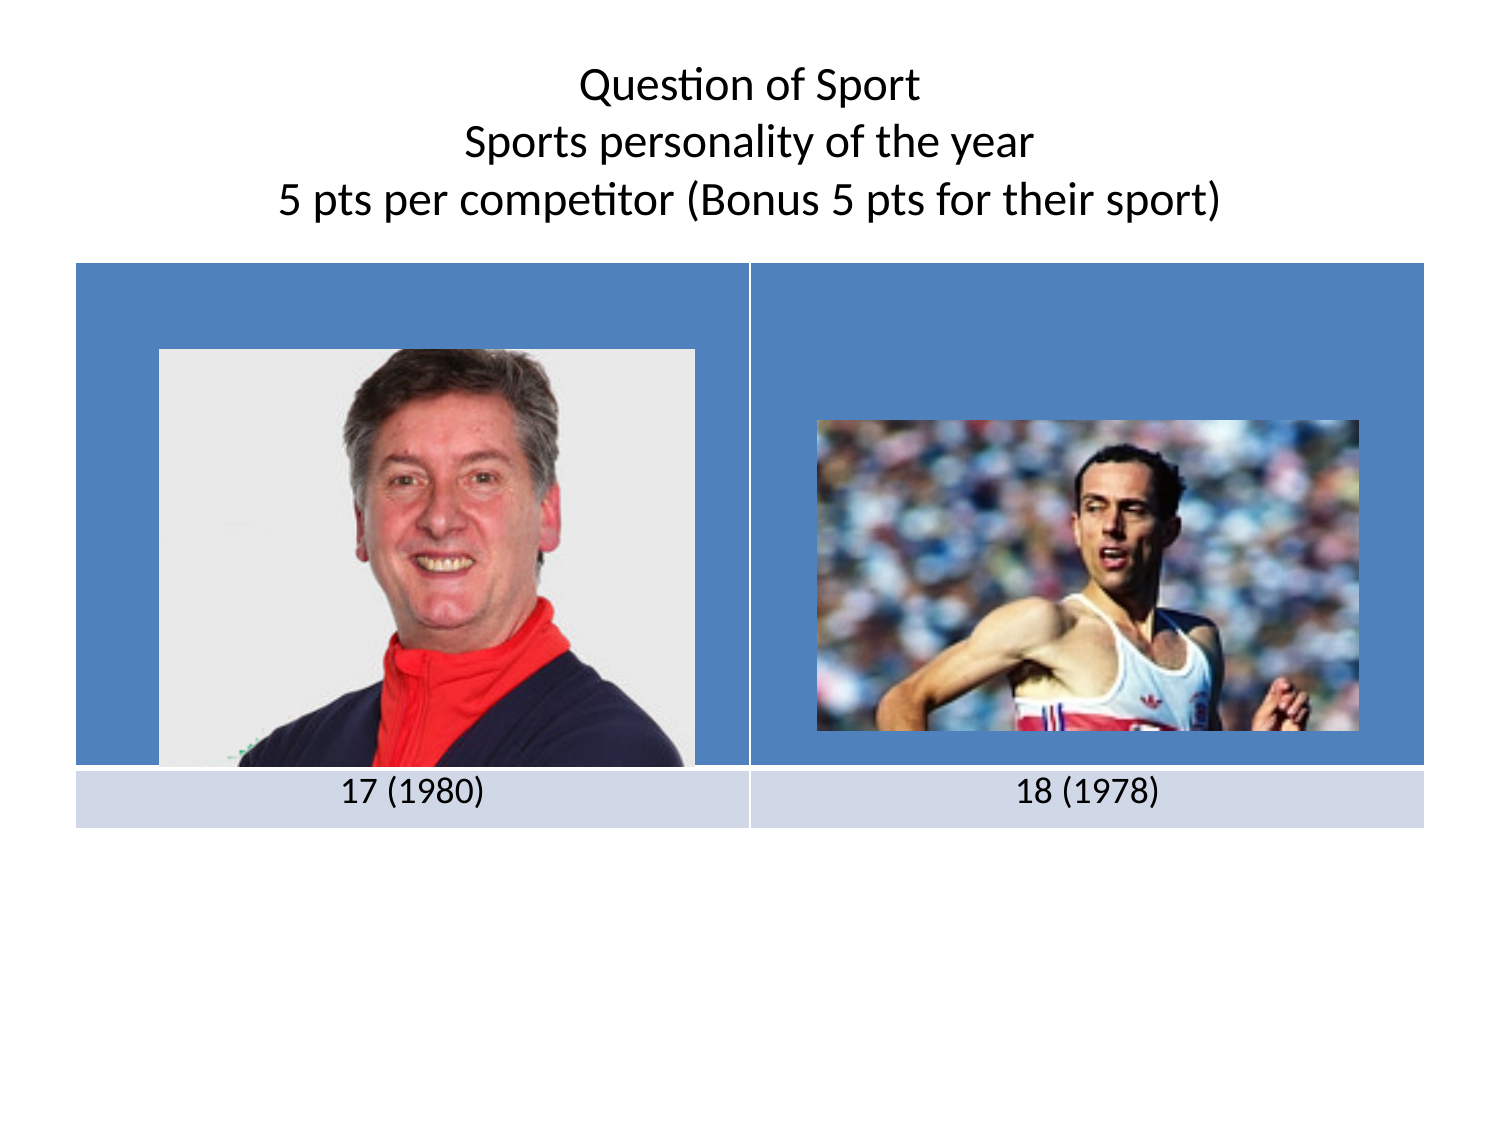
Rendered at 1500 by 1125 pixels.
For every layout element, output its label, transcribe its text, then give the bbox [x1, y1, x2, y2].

picture [816, 420, 1359, 731]
table_header [751, 263, 1424, 765]
table_header [76, 263, 749, 765]
title Question of Sport Sports personality of the year 5 pts per competitor (Bonus 5 pts for their sport) [75, 45, 1425, 233]
table_cell 17 (1980) [76, 771, 749, 828]
table_cell 18 (1978) [751, 771, 1424, 828]
picture [159, 349, 696, 767]
